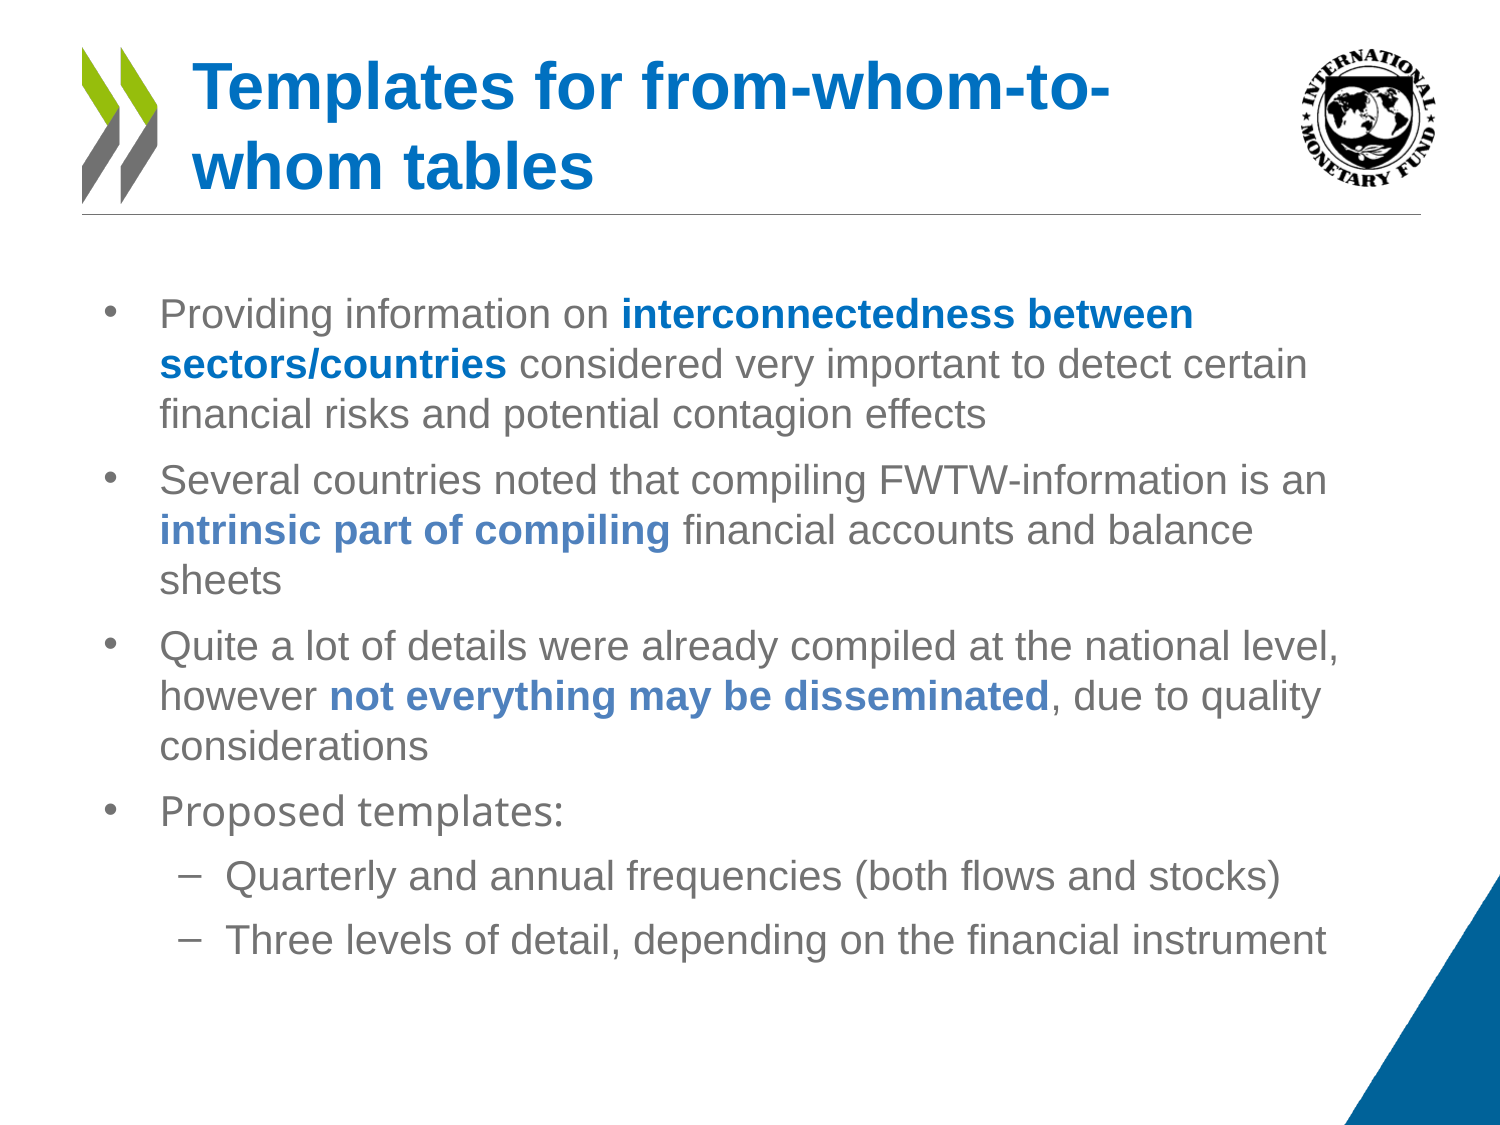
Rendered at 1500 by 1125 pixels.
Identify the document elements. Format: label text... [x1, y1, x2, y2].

picture [1294, 45, 1447, 194]
picture [1344, 874, 1500, 1125]
title Templates for from-whom-to-whom tables [177, 38, 1247, 207]
list Providing information on interconnectedness between sectors/countries considered very important to detect certain financial risks and potential contagion effects Several countries noted that compiling FWTW-information is an intrinsic part of compiling financial accounts and balance sheets Quite a lot of details were already compiled at the national level, however not everything may be disseminated, due to quality considerations Proposed templates: Quarterly and annual frequencies (both flows and stocks) Three levels of detail, depending on the financial instrument [88, 278, 1400, 1059]
